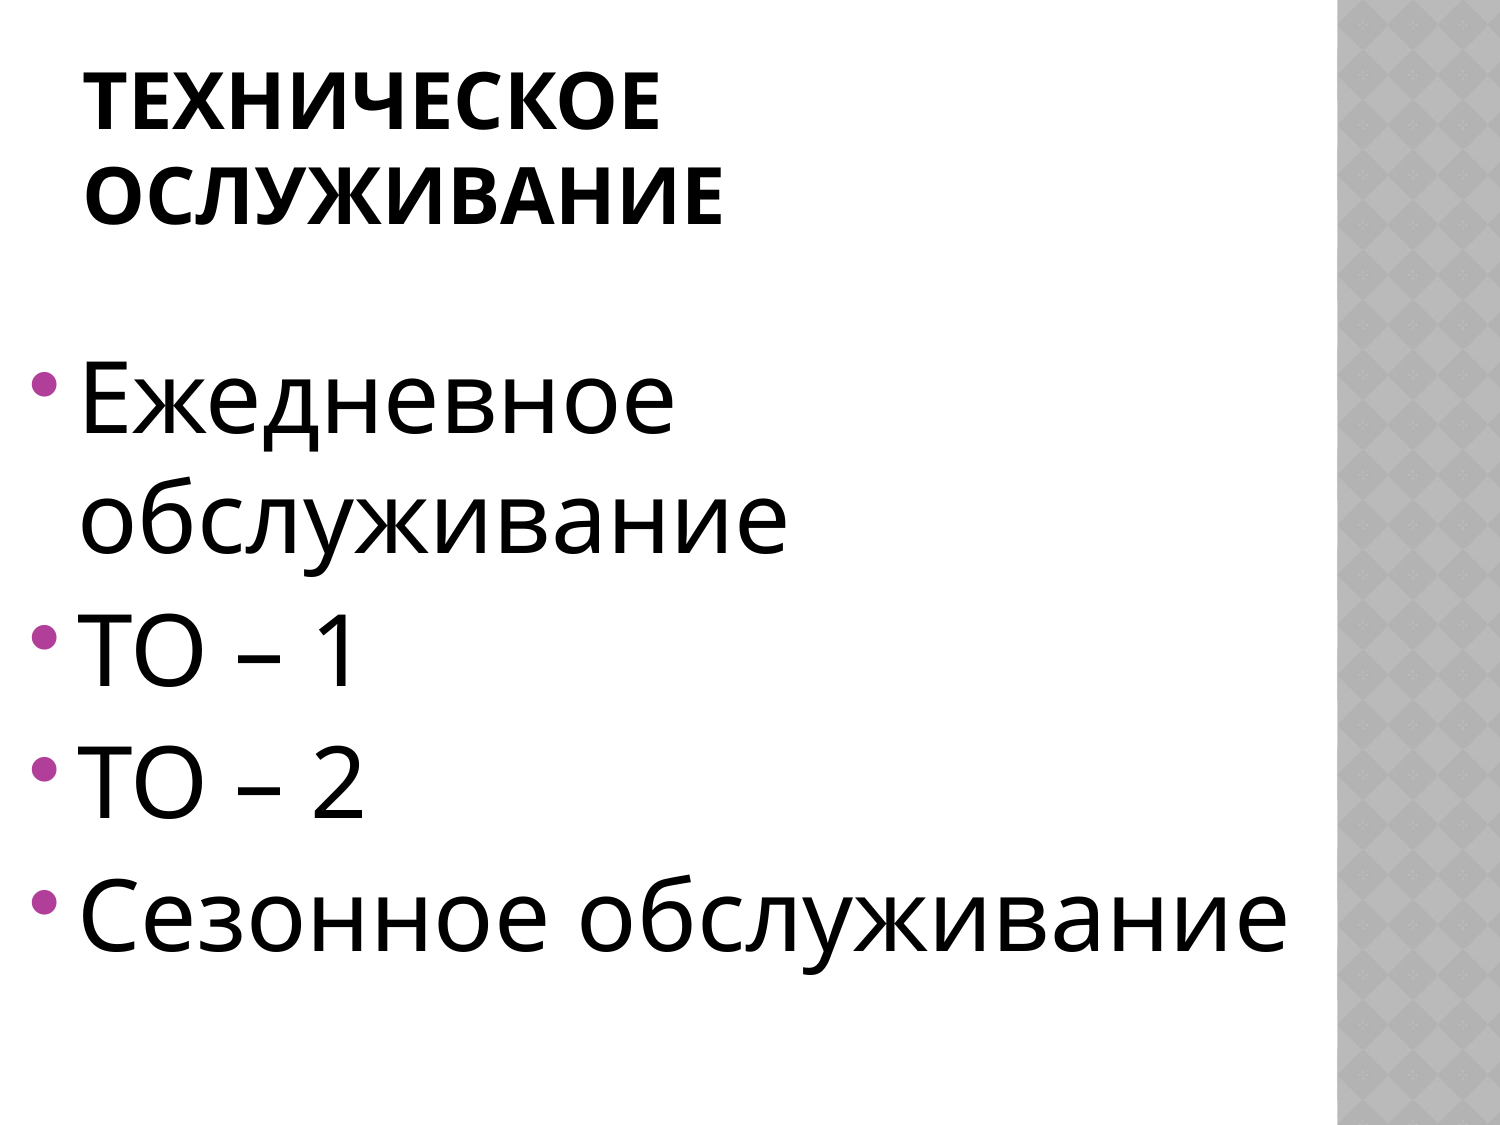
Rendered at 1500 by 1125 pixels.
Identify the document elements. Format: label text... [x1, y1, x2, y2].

list Ежедневное обслуживание ТО – 1 ТО – 2 Сезонное обслуживание [17, 326, 1388, 1059]
title Техническое ослуживание [75, 52, 1263, 240]
